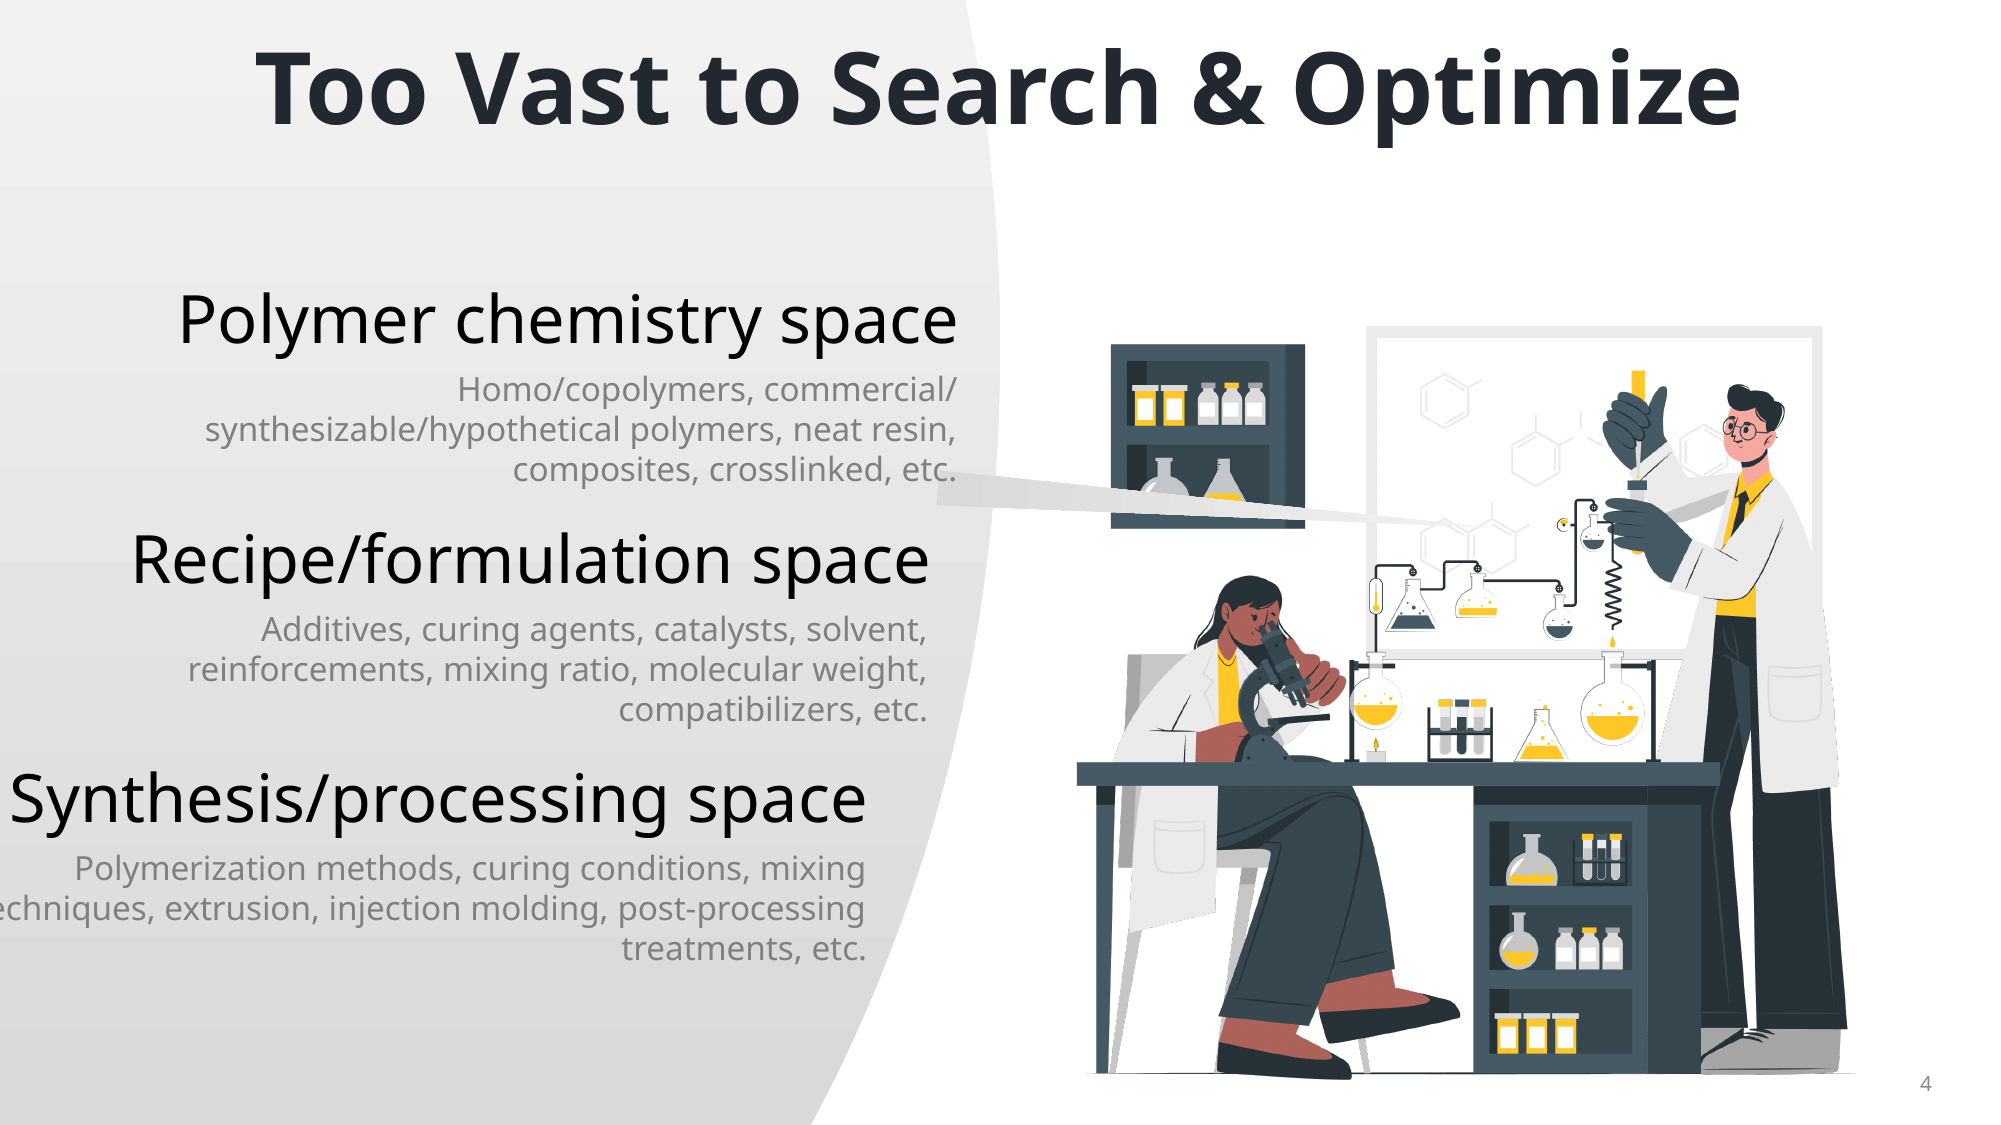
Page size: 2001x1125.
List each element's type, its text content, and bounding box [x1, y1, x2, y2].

slide_number 4 [1926, 1067, 1961, 1102]
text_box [201, 509, 861, 737]
picture [1493, 250, 1926, 1125]
title Too Vast to Search & Optimize [1493, 0, 2000, 185]
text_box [248, 269, 890, 498]
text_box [51, 748, 792, 976]
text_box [0, 0, 1493, 1125]
